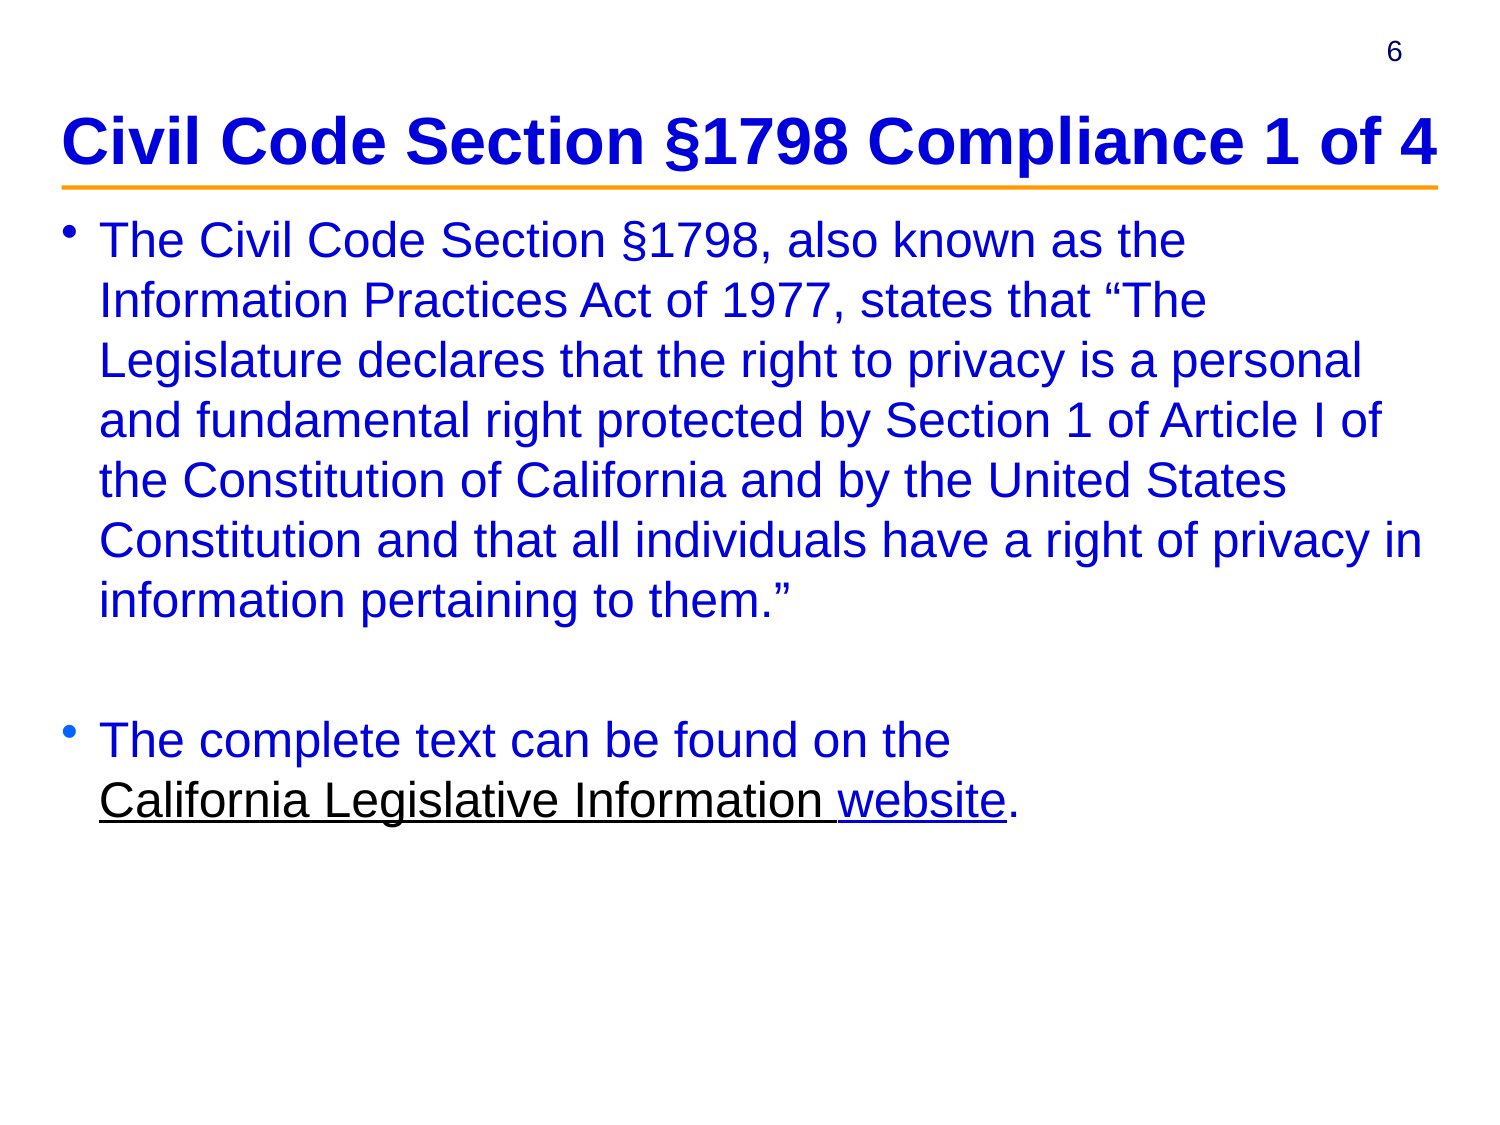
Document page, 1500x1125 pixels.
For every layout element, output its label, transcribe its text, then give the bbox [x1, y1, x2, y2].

list The Civil Code Section §1798, also known as the Information Practices Act of 1977, states that “The Legislature declares that the right to privacy is a personal and fundamental right protected by Section 1 of Article I of the Constitution of California and by the United States Constitution and that all individuals have a right of privacy in information pertaining to them.” The complete text can be found on the California Legislative Information website. [53, 200, 1449, 846]
title Civil Code Section §1798 Compliance 1 of 4 [53, 99, 1449, 187]
